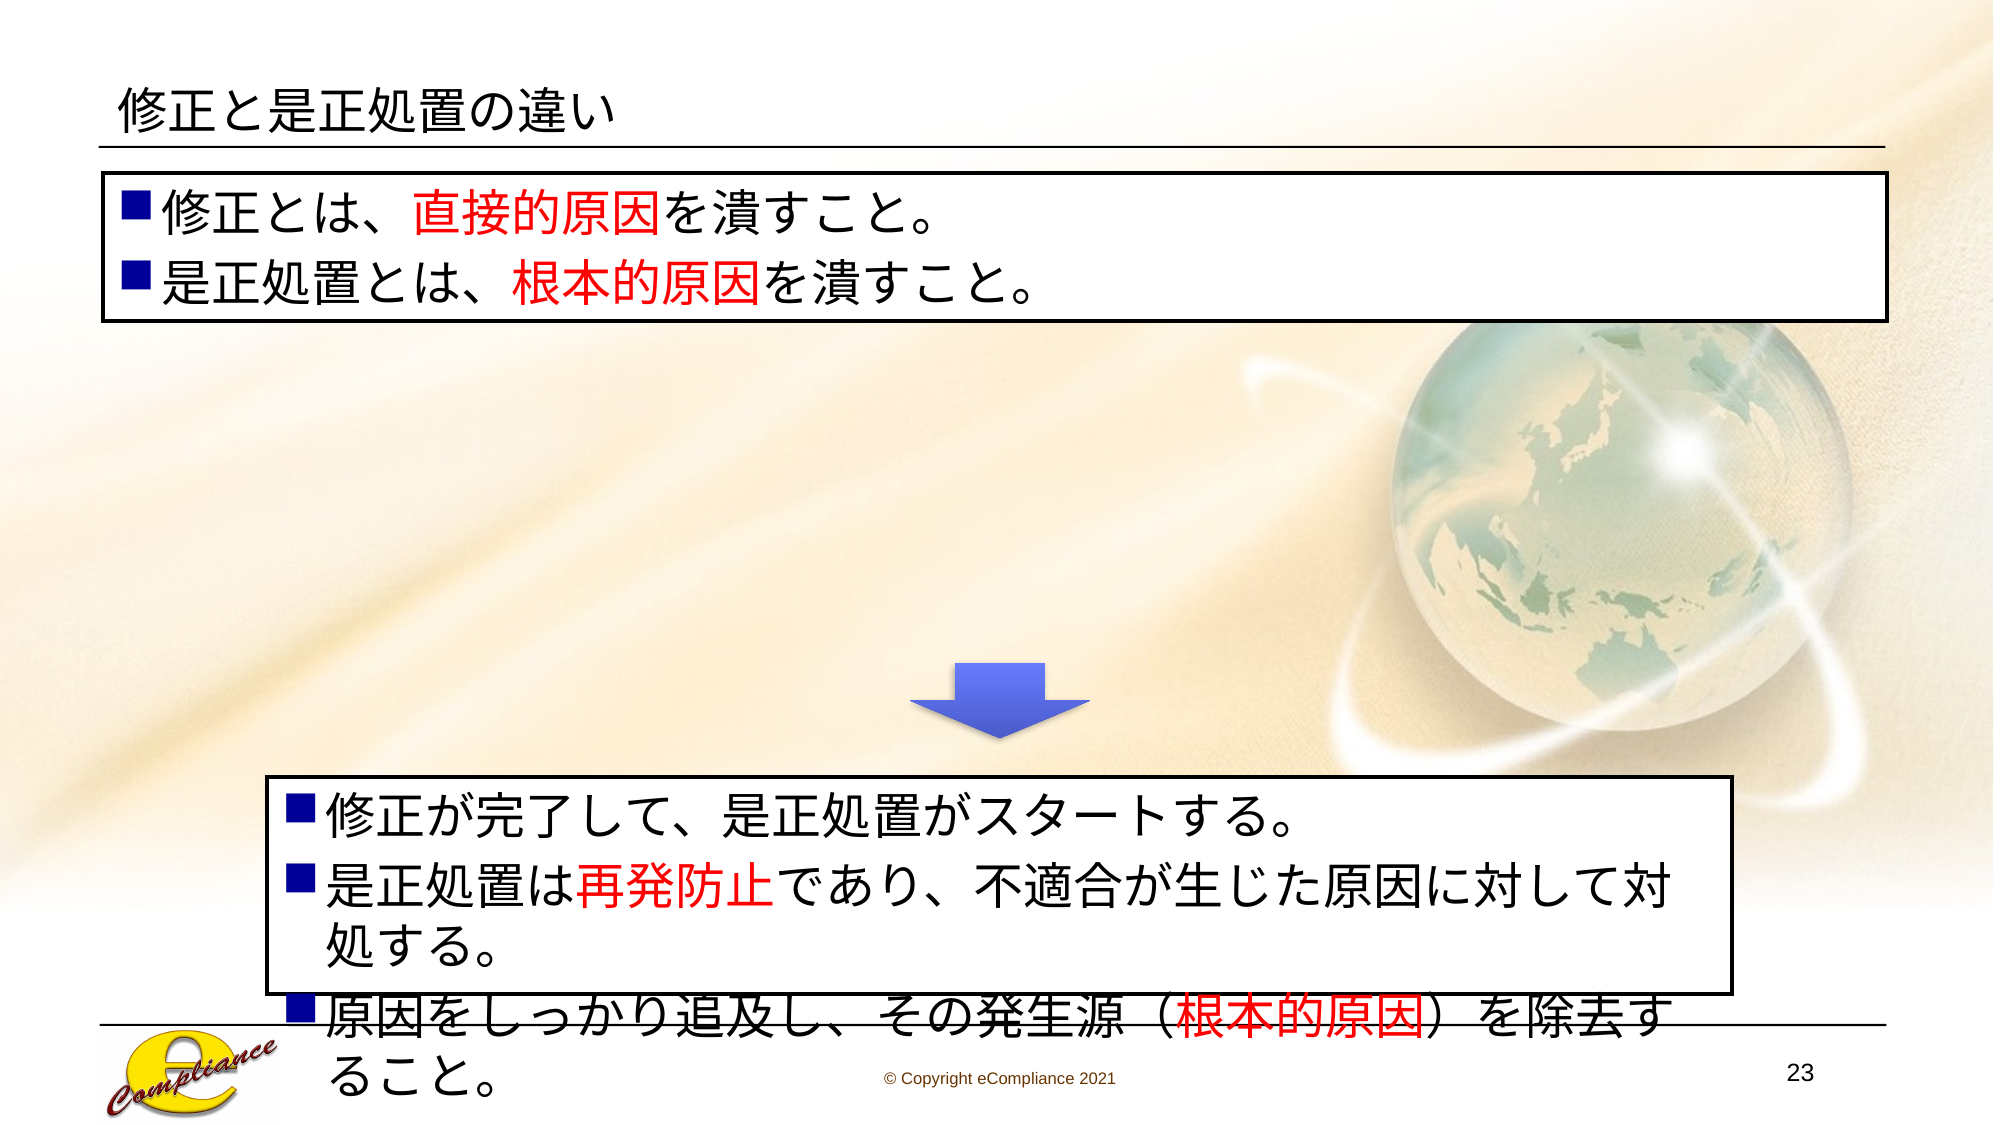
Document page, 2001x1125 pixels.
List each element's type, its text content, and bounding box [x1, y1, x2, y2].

text_box 修正が完了して、是正処置がスタートする。 是正処置は再発防止であり、不適合が生じた原因に対して対処する。 原因をしっかり追及し、その発生源（根本的原因）を除去すること。 [265, 775, 1734, 996]
list 修正とは、直接的原因を潰すこと。 是正処置とは、根本的原因を潰すこと。 [101, 171, 1889, 323]
title 修正と是正処置の違い [102, 25, 1903, 148]
text_box [910, 662, 1090, 739]
picture [0, 0, 2000, 988]
picture [97, 1026, 283, 1125]
